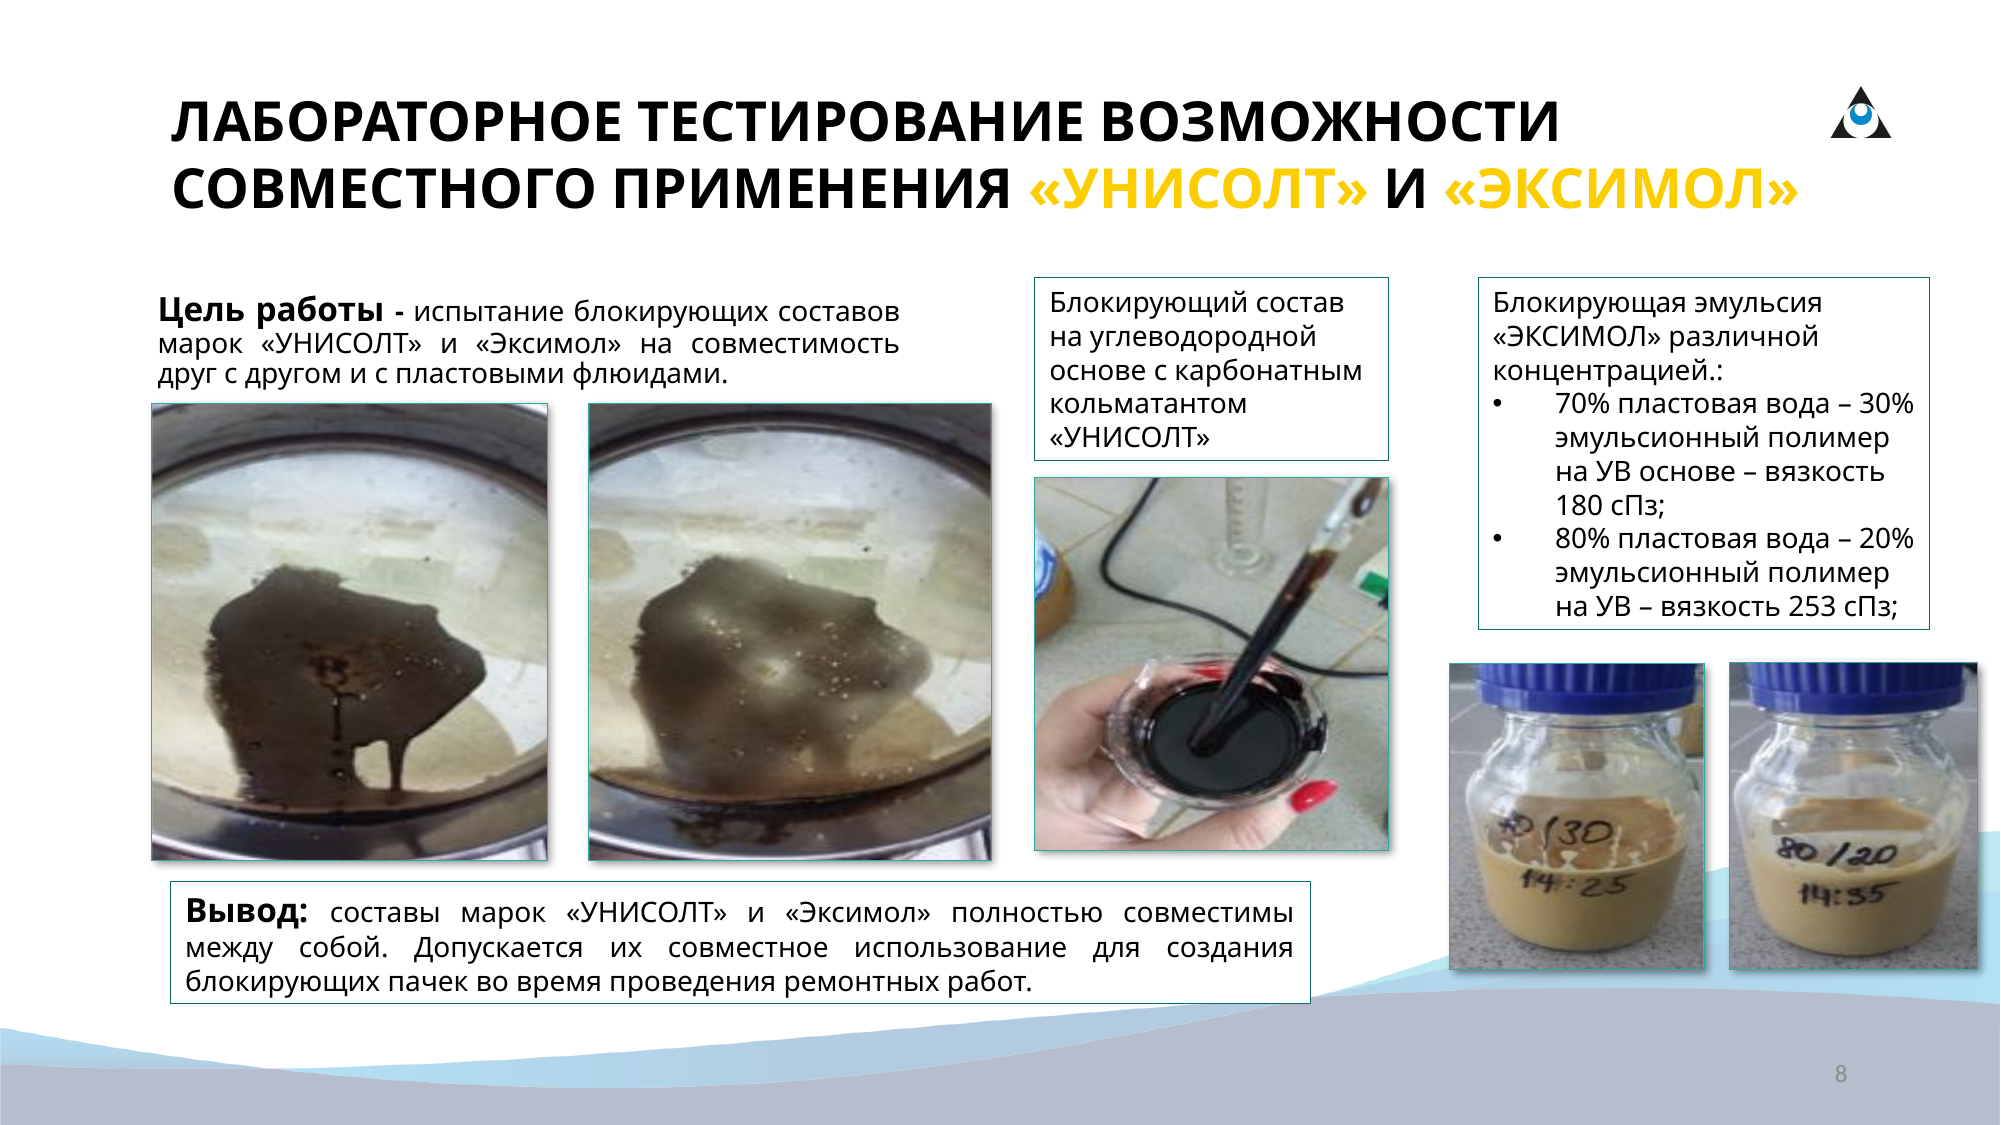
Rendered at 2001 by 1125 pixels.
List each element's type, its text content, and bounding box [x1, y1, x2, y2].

text_box Цель работы - испытание блокирующих составов марок «УНИСОЛТ» и «Эксимол» на совместимость друг с другом и с пластовыми флюидами. [137, 283, 921, 432]
text_box Вывод: составы марок «УНИСОЛТ» и «Эксимол» полностью совместимы между собой. Допускается их совместное использование для создания блокирующих пачек во время проведения ремонтных работ. [170, 881, 1311, 1004]
text_box Блокирующий состав на углеводородной основе с карбонатным кольматантом «УНИСОЛТ» [1034, 277, 1389, 461]
text_box Блокирующая эмульсия «ЭКСИМОЛ» различной концентрацией.: 70% пластовая вода – 30% эмульсионный полимер на УВ основе – вязкость 180 сПз; 80% пластовая вода – 20% эмульсионный полимер на УВ – вязкость 253 сПз; [1478, 277, 1930, 630]
picture [0, 404, 2000, 1125]
text_box ЛАБОРАТОРНОЕ ТЕСТИРОВАНИЕ ВОЗМОЖНОСТИ СОВМЕСТНОГО ПРИМЕНЕНИЯ «УНИСОЛТ» И «ЭКСИМОЛ» [156, 79, 1949, 227]
slide_number 8 [1412, 1042, 1863, 1103]
